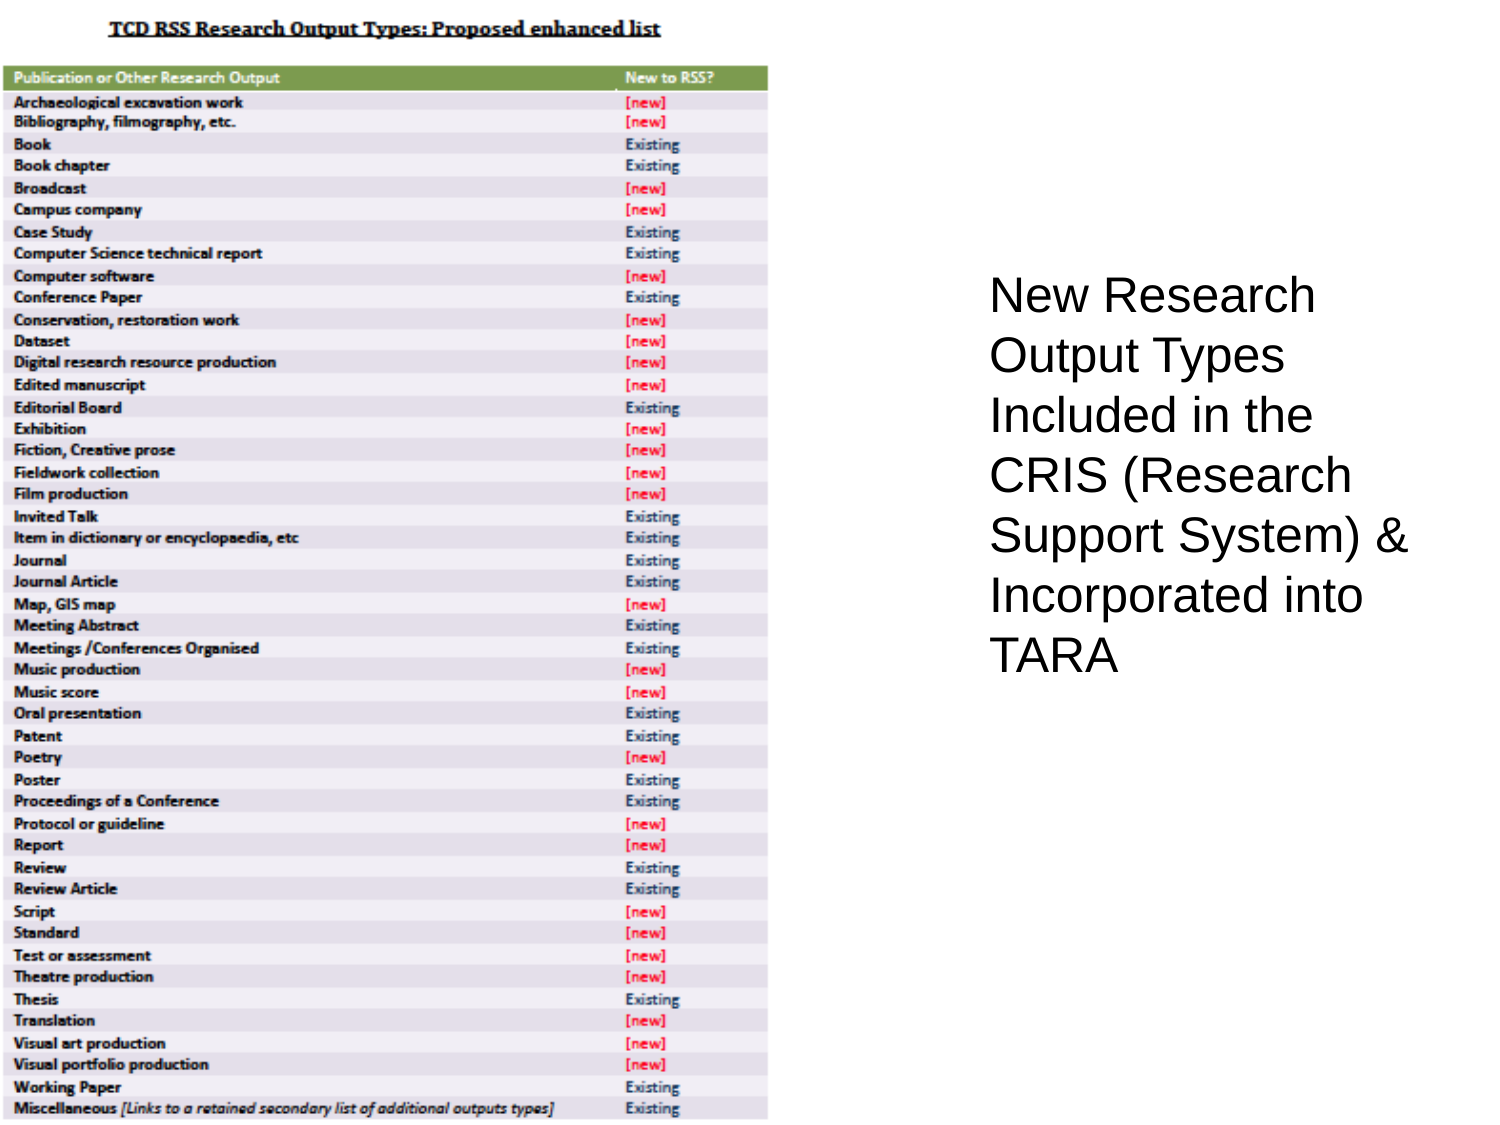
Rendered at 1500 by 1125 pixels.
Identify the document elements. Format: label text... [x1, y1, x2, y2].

text_box New Research Output Types Included in the CRIS (Research Support System) & Incorporated into TARA [974, 255, 1500, 691]
picture [0, 0, 798, 1125]
